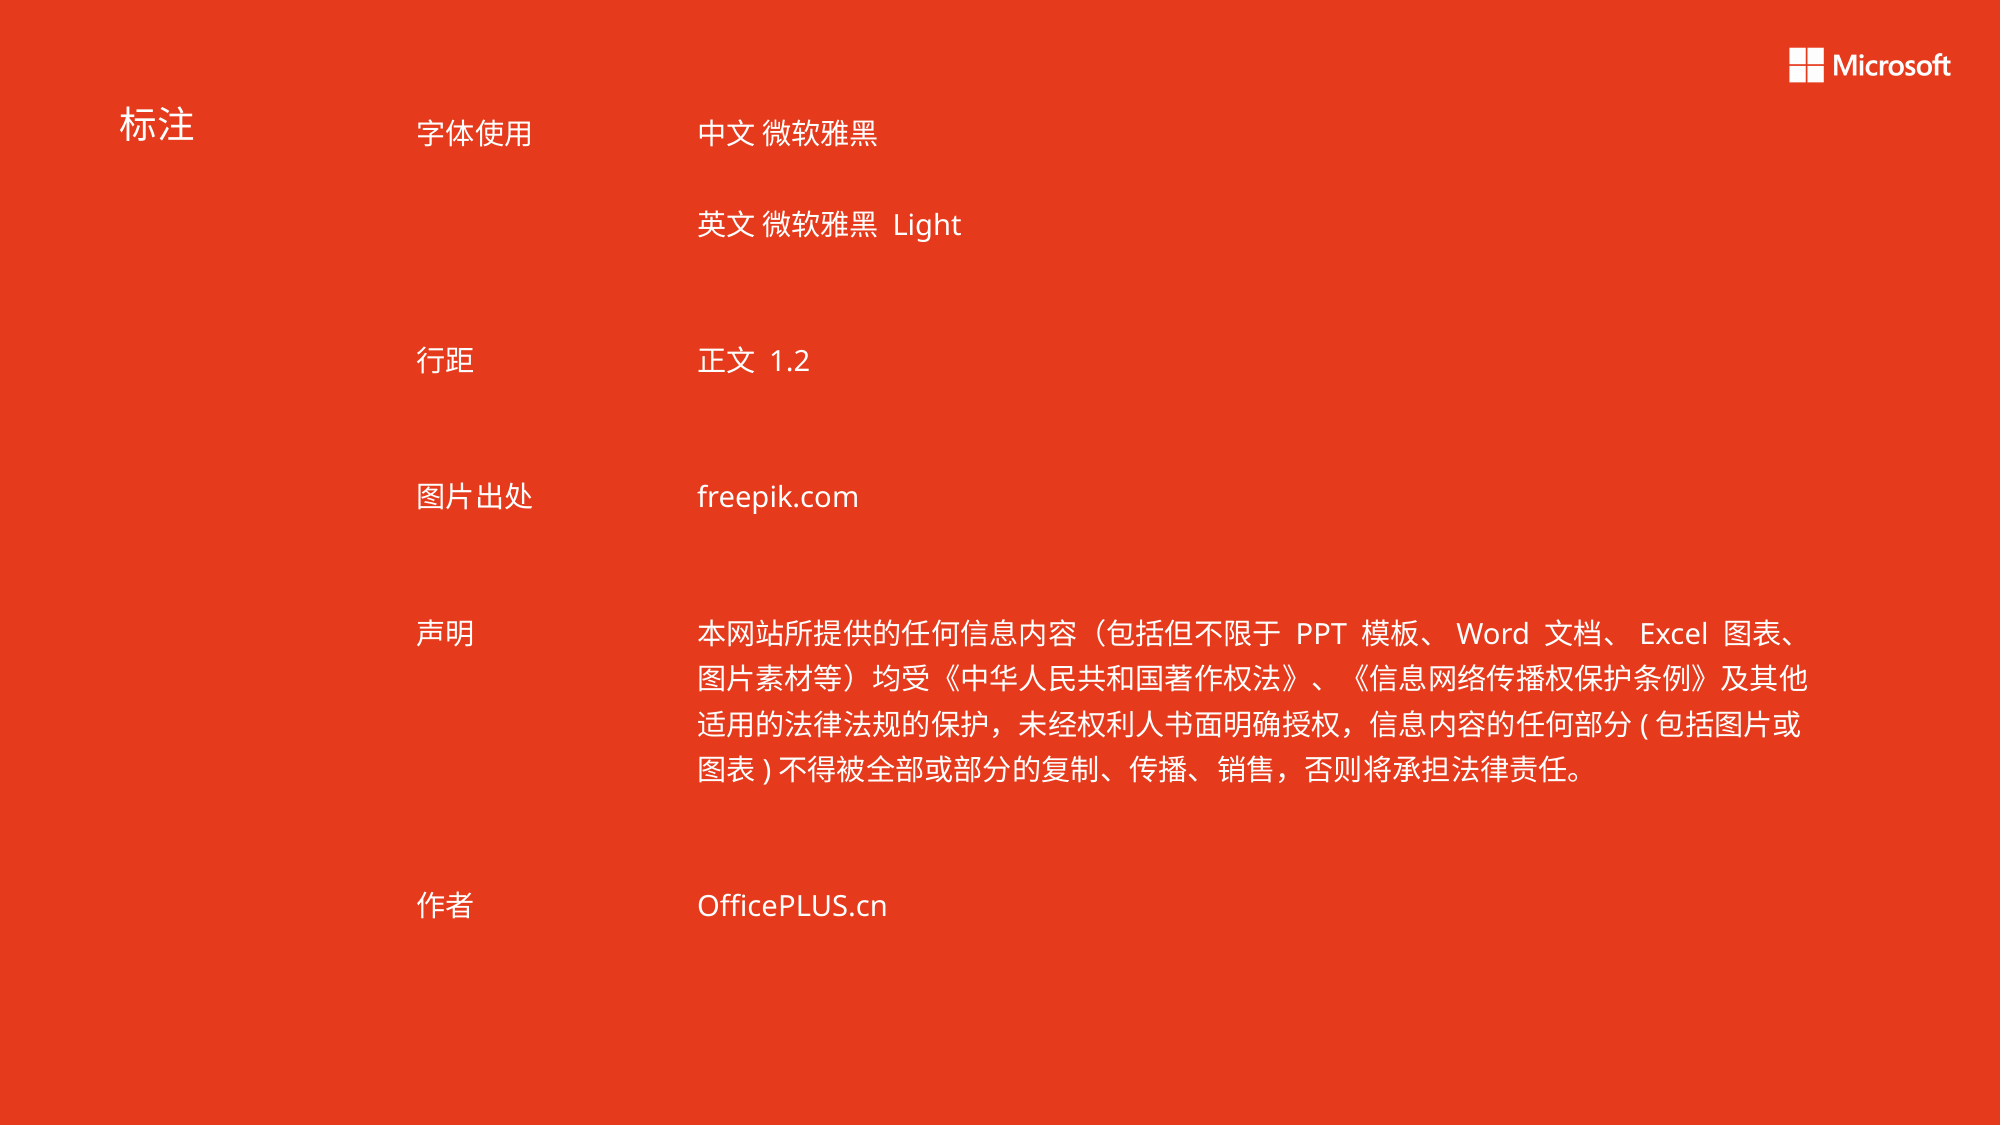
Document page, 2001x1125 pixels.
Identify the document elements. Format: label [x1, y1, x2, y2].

picture [1755, 13, 1985, 117]
